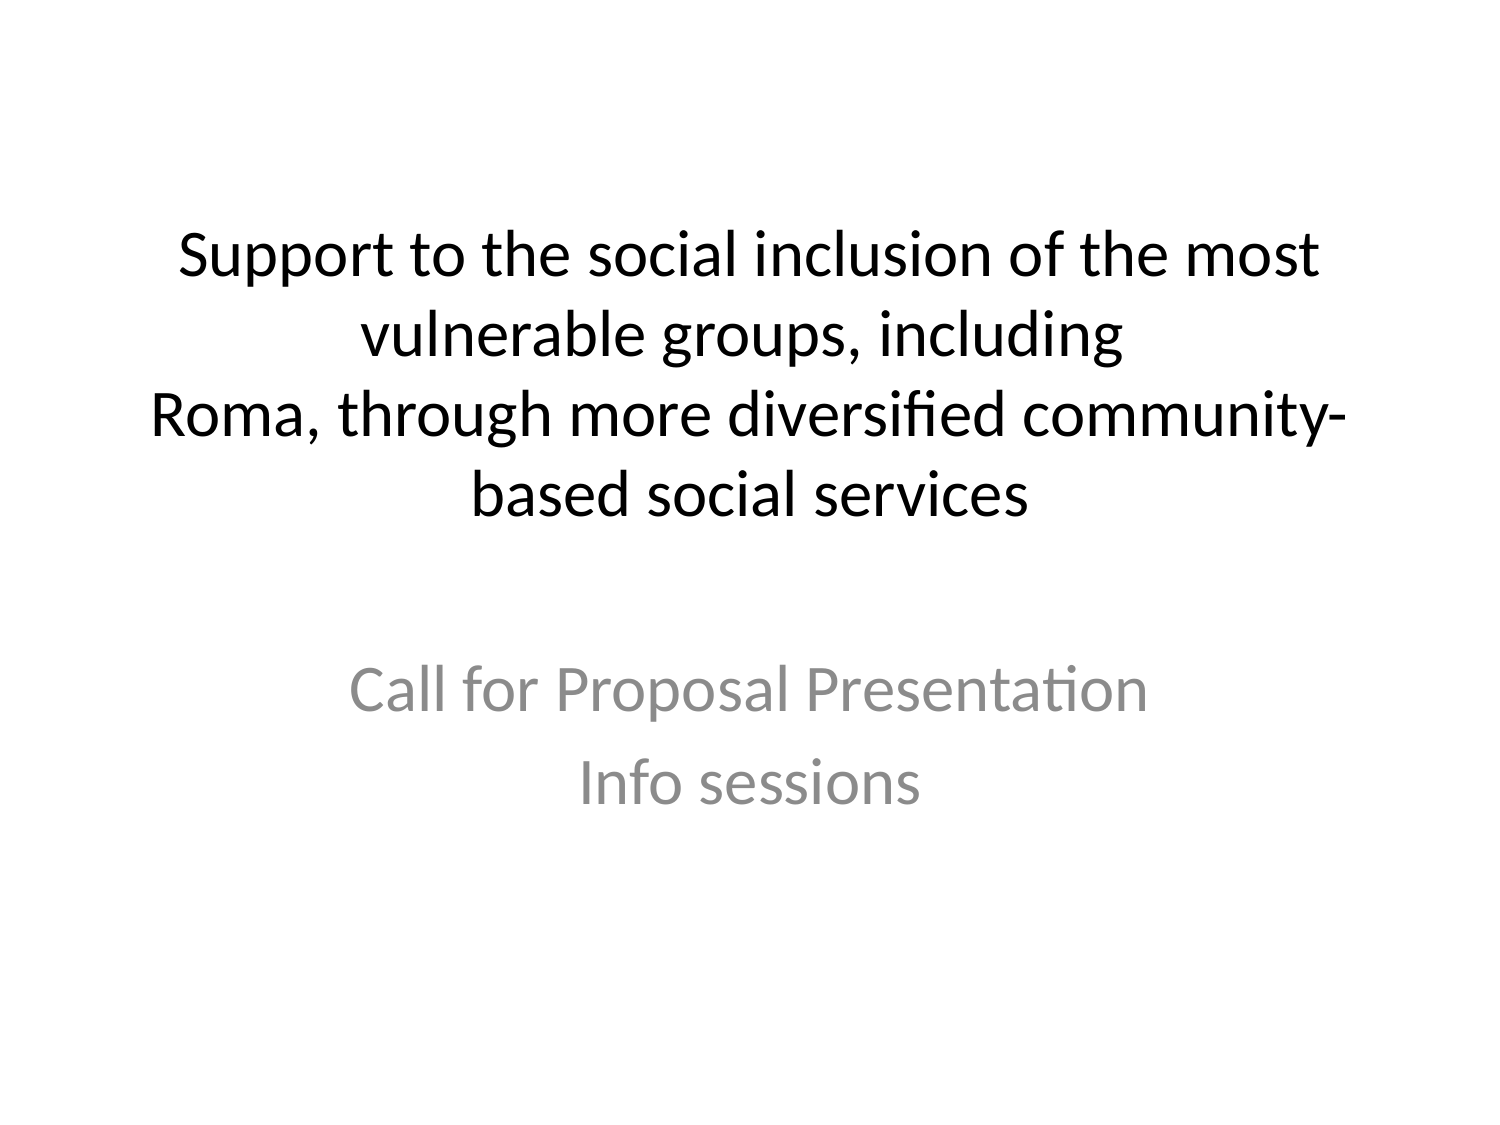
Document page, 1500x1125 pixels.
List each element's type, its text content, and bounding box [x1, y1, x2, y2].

subtitle Call for Proposal Presentation Info sessions [225, 637, 1275, 925]
title Support to the social inclusion of the most vulnerable groups, including Roma, through more diversified community-based social services [112, 149, 1388, 591]
